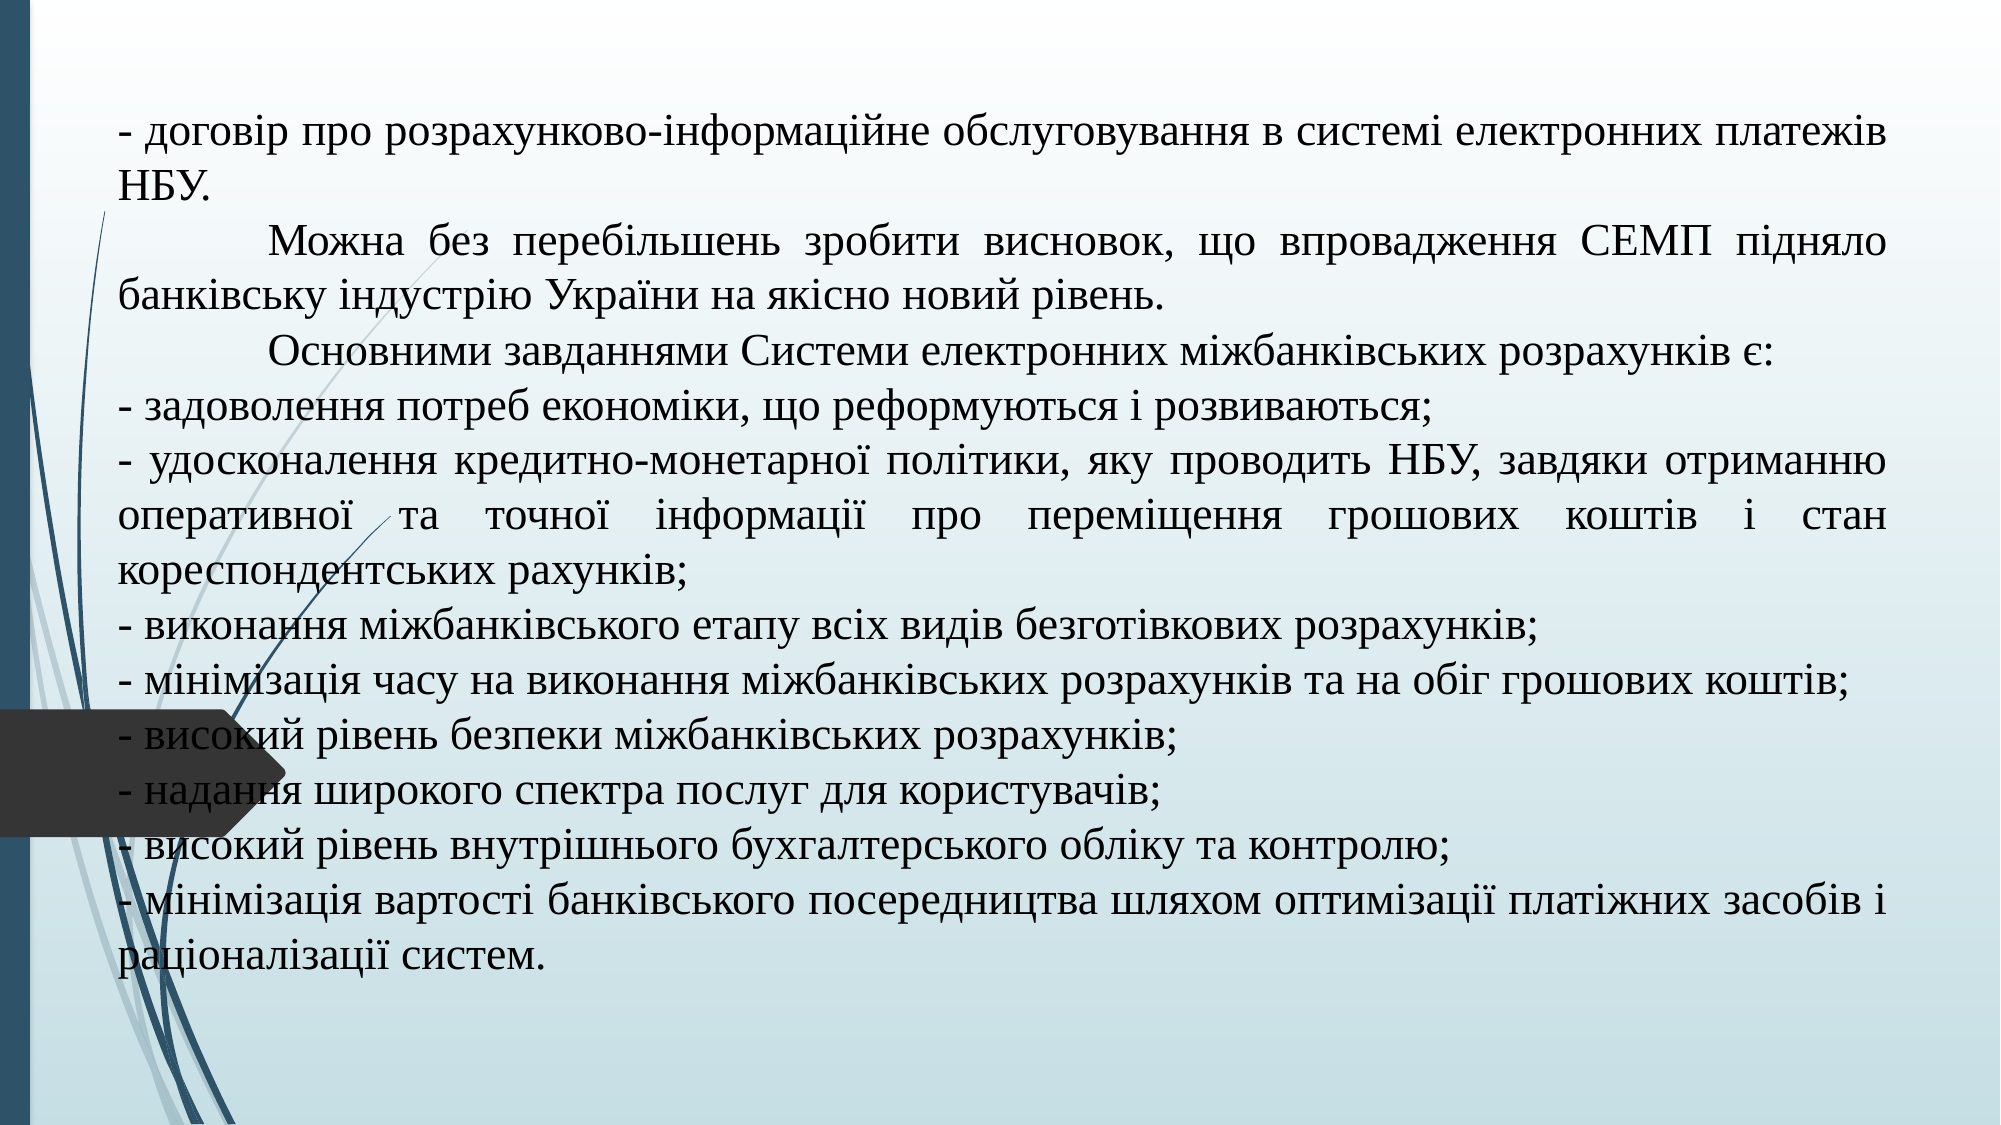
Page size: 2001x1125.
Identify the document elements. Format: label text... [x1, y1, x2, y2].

subtitle - договір про розрахунково-інформаційне обслуговування в системі електронних платежів НБУ. Можна без перебільшень зробити висновок, що впровадження СЕМП підняло банківську індустрію України на якісно новий рівень. Основними завданнями Системи електронних міжбанківських розрахунків є: - задоволення потреб економіки, що реформуються і розвиваються; - удосконалення кредитно-монетарної політики, яку проводить НБУ, завдяки отриманню оперативної та точної інформації про переміщення грошових коштів і стан кореспондентських рахунків; - виконання міжбанківського етапу всіх видів безготівкових розрахунків; - мінімізація часу на виконання міжбанківських розрахунків та на обіг грошових коштів; - високий рівень безпеки міжбанківських розрахунків; - надання широкого спектра послуг для користувачів; - високий рівень внутрішнього бухгалтерського обліку та контролю; - мінімізація вартості банківського посередництва шляхом оптимізації платіжних засобів і раціоналізації систем. [102, 92, 1904, 1027]
